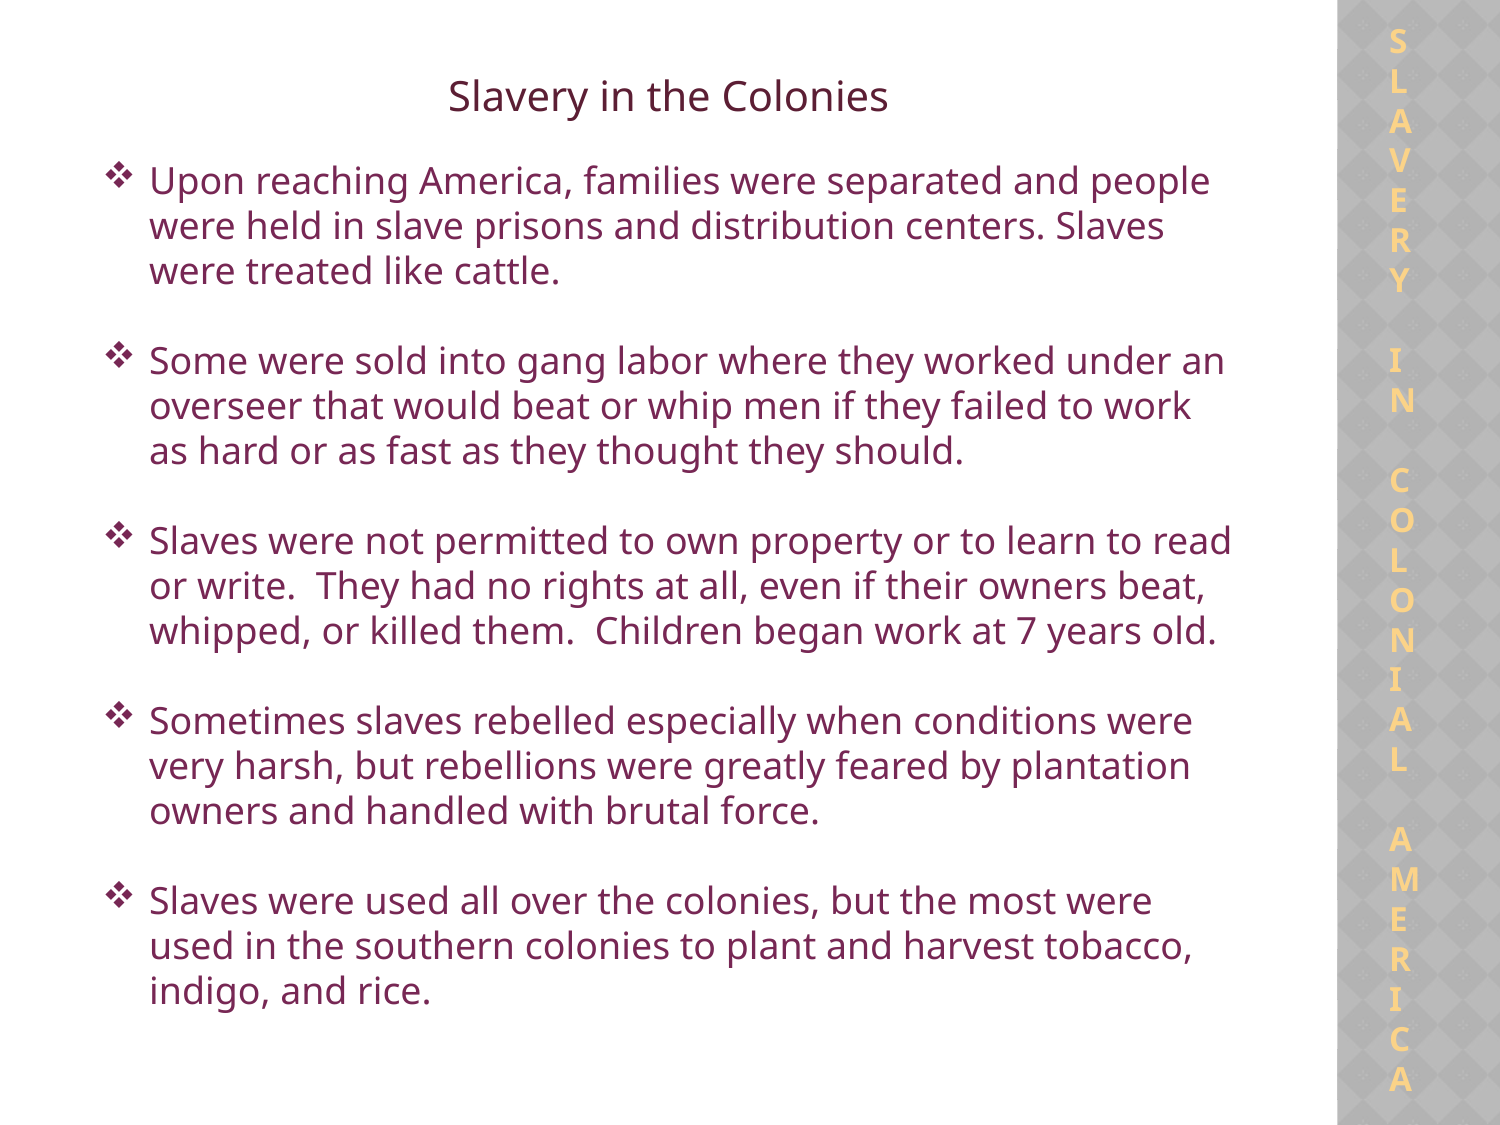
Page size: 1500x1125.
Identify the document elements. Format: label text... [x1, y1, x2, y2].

text_box Upon reaching America, families were separated and people were held in slave prisons and distribution centers. Slaves were treated like cattle. Some were sold into gang labor where they worked under an overseer that would beat or whip men if they failed to work as hard or as fast as they thought they should. Slaves were not permitted to own property or to learn to read or write. They had no rights at all, even if their owners beat, whipped, or killed them. Children began work at 7 years old. Sometimes slaves rebelled especially when conditions were very harsh, but rebellions were greatly feared by plantation owners and handled with brutal force. Slaves were used all over the colonies, but the most were used in the southern colonies to plant and harvest tobacco, indigo, and rice. [87, 149, 1250, 1020]
text_box Slavery in the Colonies [87, 62, 1250, 128]
text_box S L A V E R Y I N C O L O N I A L A M E R I C A [1374, 12, 1475, 1125]
